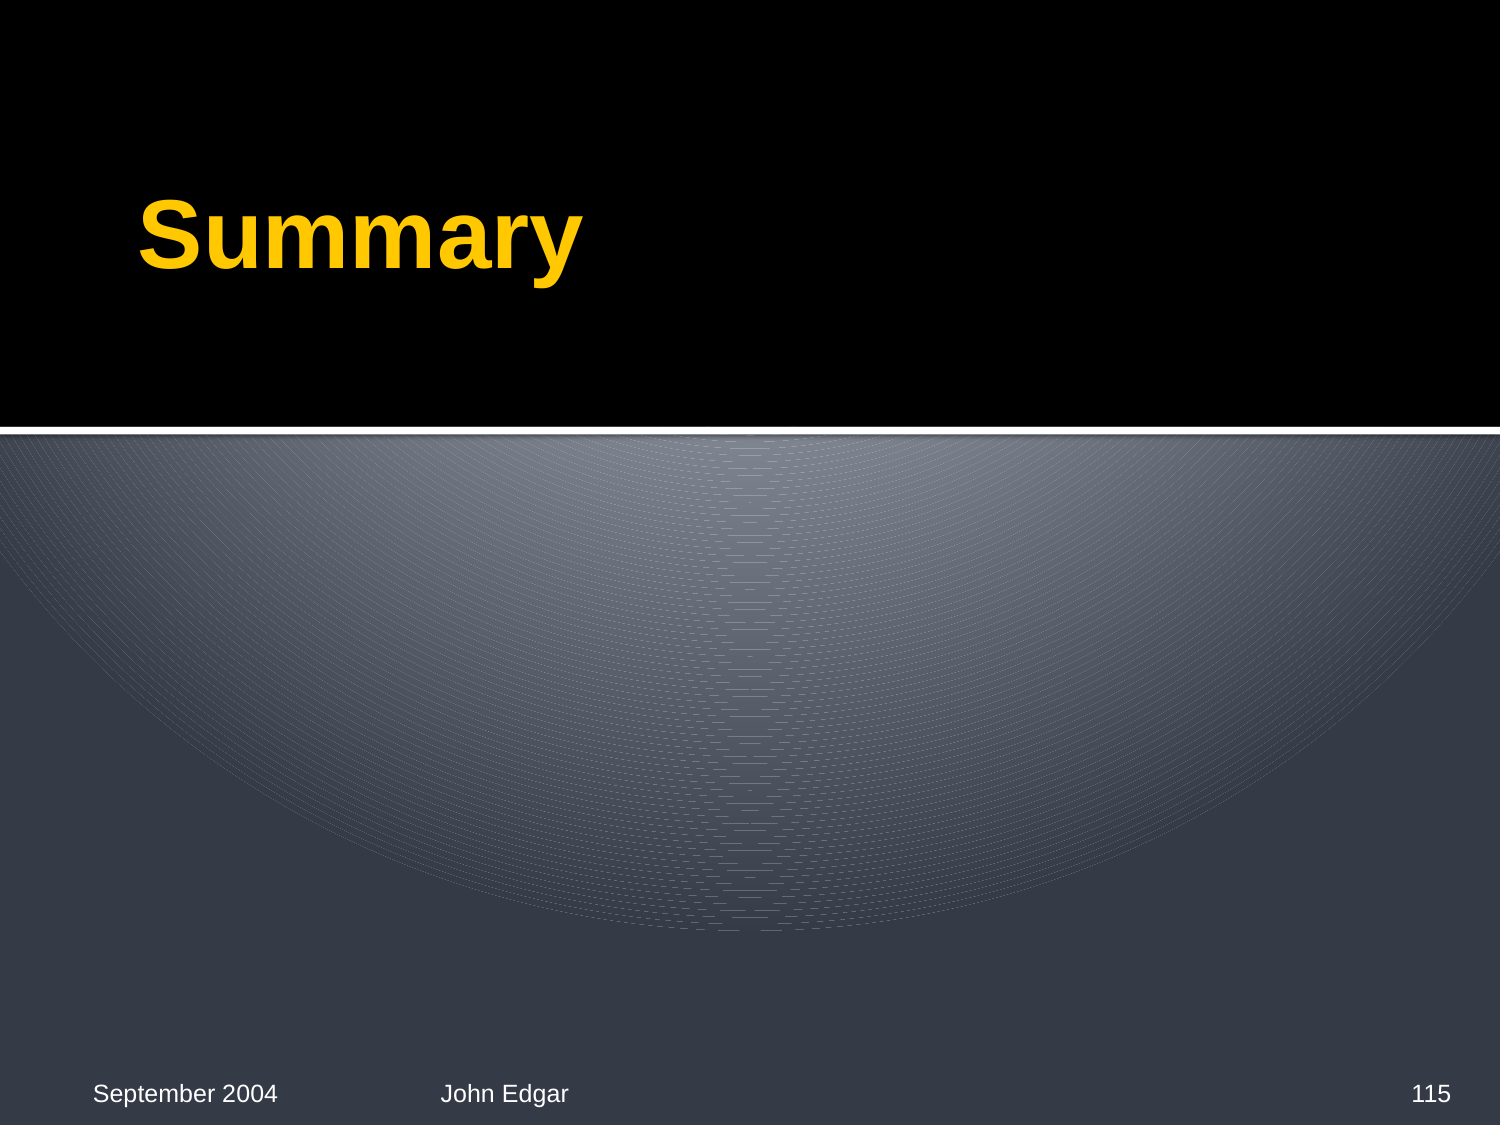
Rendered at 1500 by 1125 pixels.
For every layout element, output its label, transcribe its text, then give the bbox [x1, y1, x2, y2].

title Summary [123, 19, 1438, 288]
slide_number 115 [1345, 1062, 1467, 1108]
footer John Edgar [433, 1062, 1337, 1108]
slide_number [75, 1062, 425, 1108]
